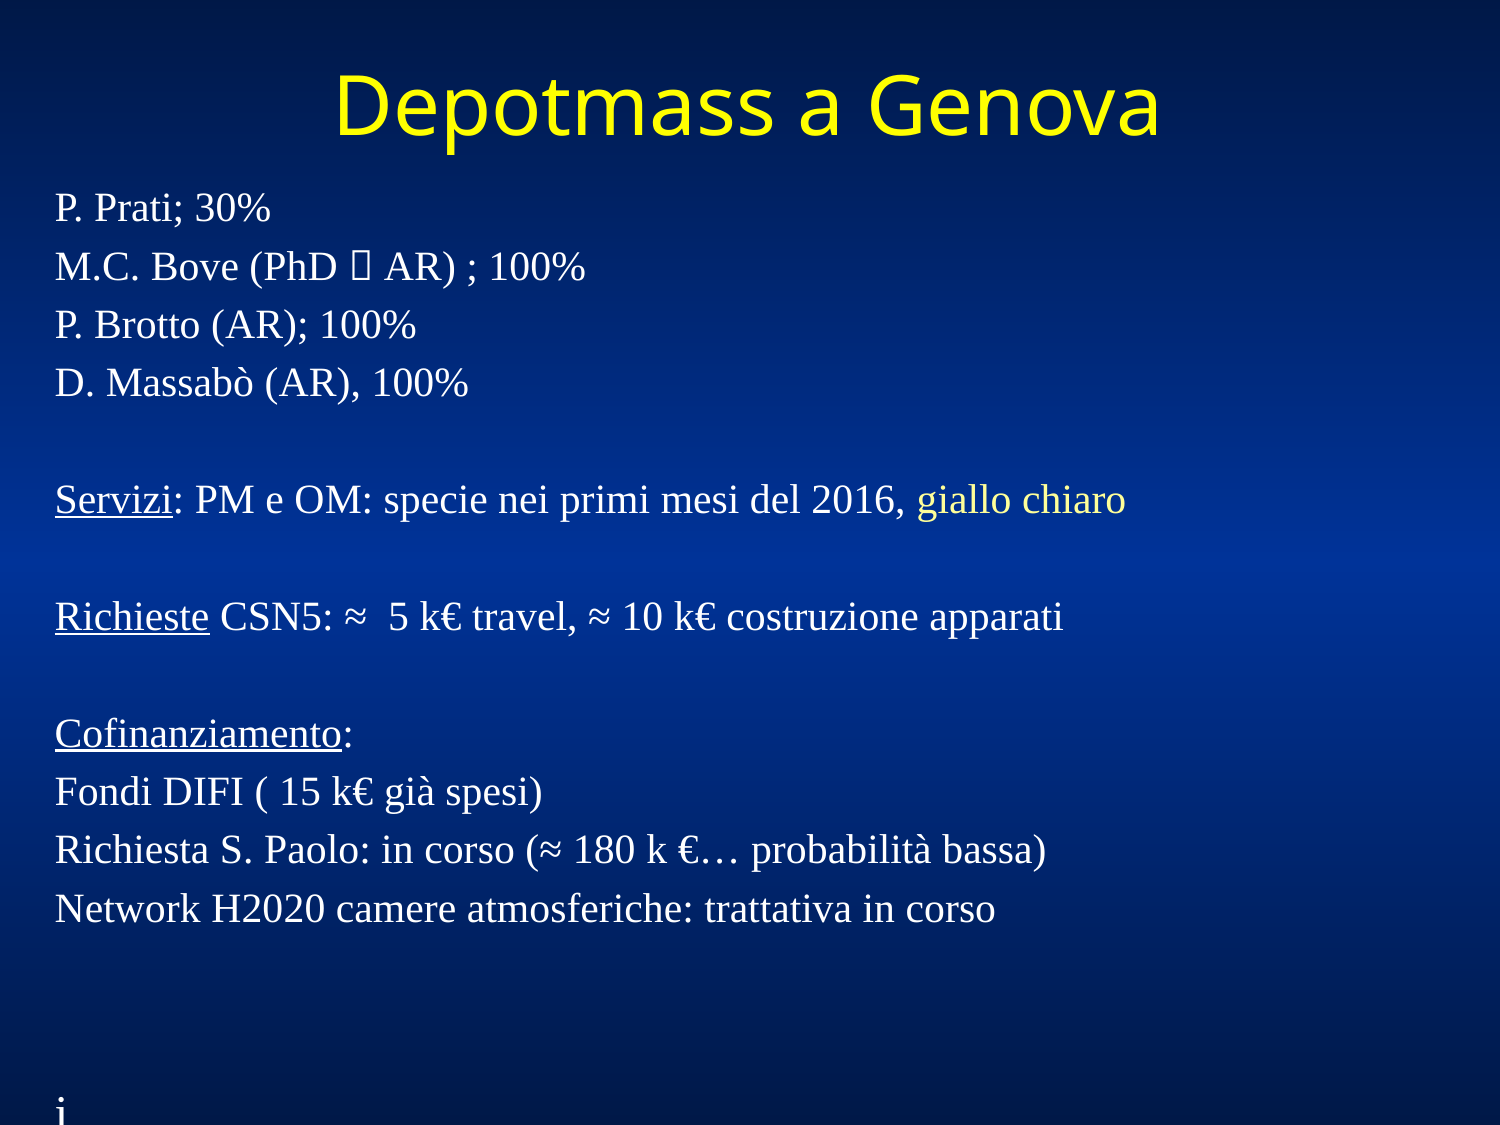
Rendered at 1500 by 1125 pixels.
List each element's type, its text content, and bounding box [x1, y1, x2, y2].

title Depotmass a Genova [129, 44, 1367, 160]
list P. Prati; 30% M.C. Bove (PhD  AR) ; 100% P. Brotto (AR); 100% D. Massabò (AR), 100% Servizi: PM e OM: specie nei primi mesi del 2016, giallo chiaro Richieste CSN5: ≈ 5 k€ travel, ≈ 10 k€ costruzione apparati Cofinanziamento: Fondi DIFI ( 15 k€ già spesi) Richiesta S. Paolo: in corso (≈ 180 k €… probabilità bassa) Network H2020 camere atmosferiche: trattativa in corso i [39, 172, 1457, 1047]
